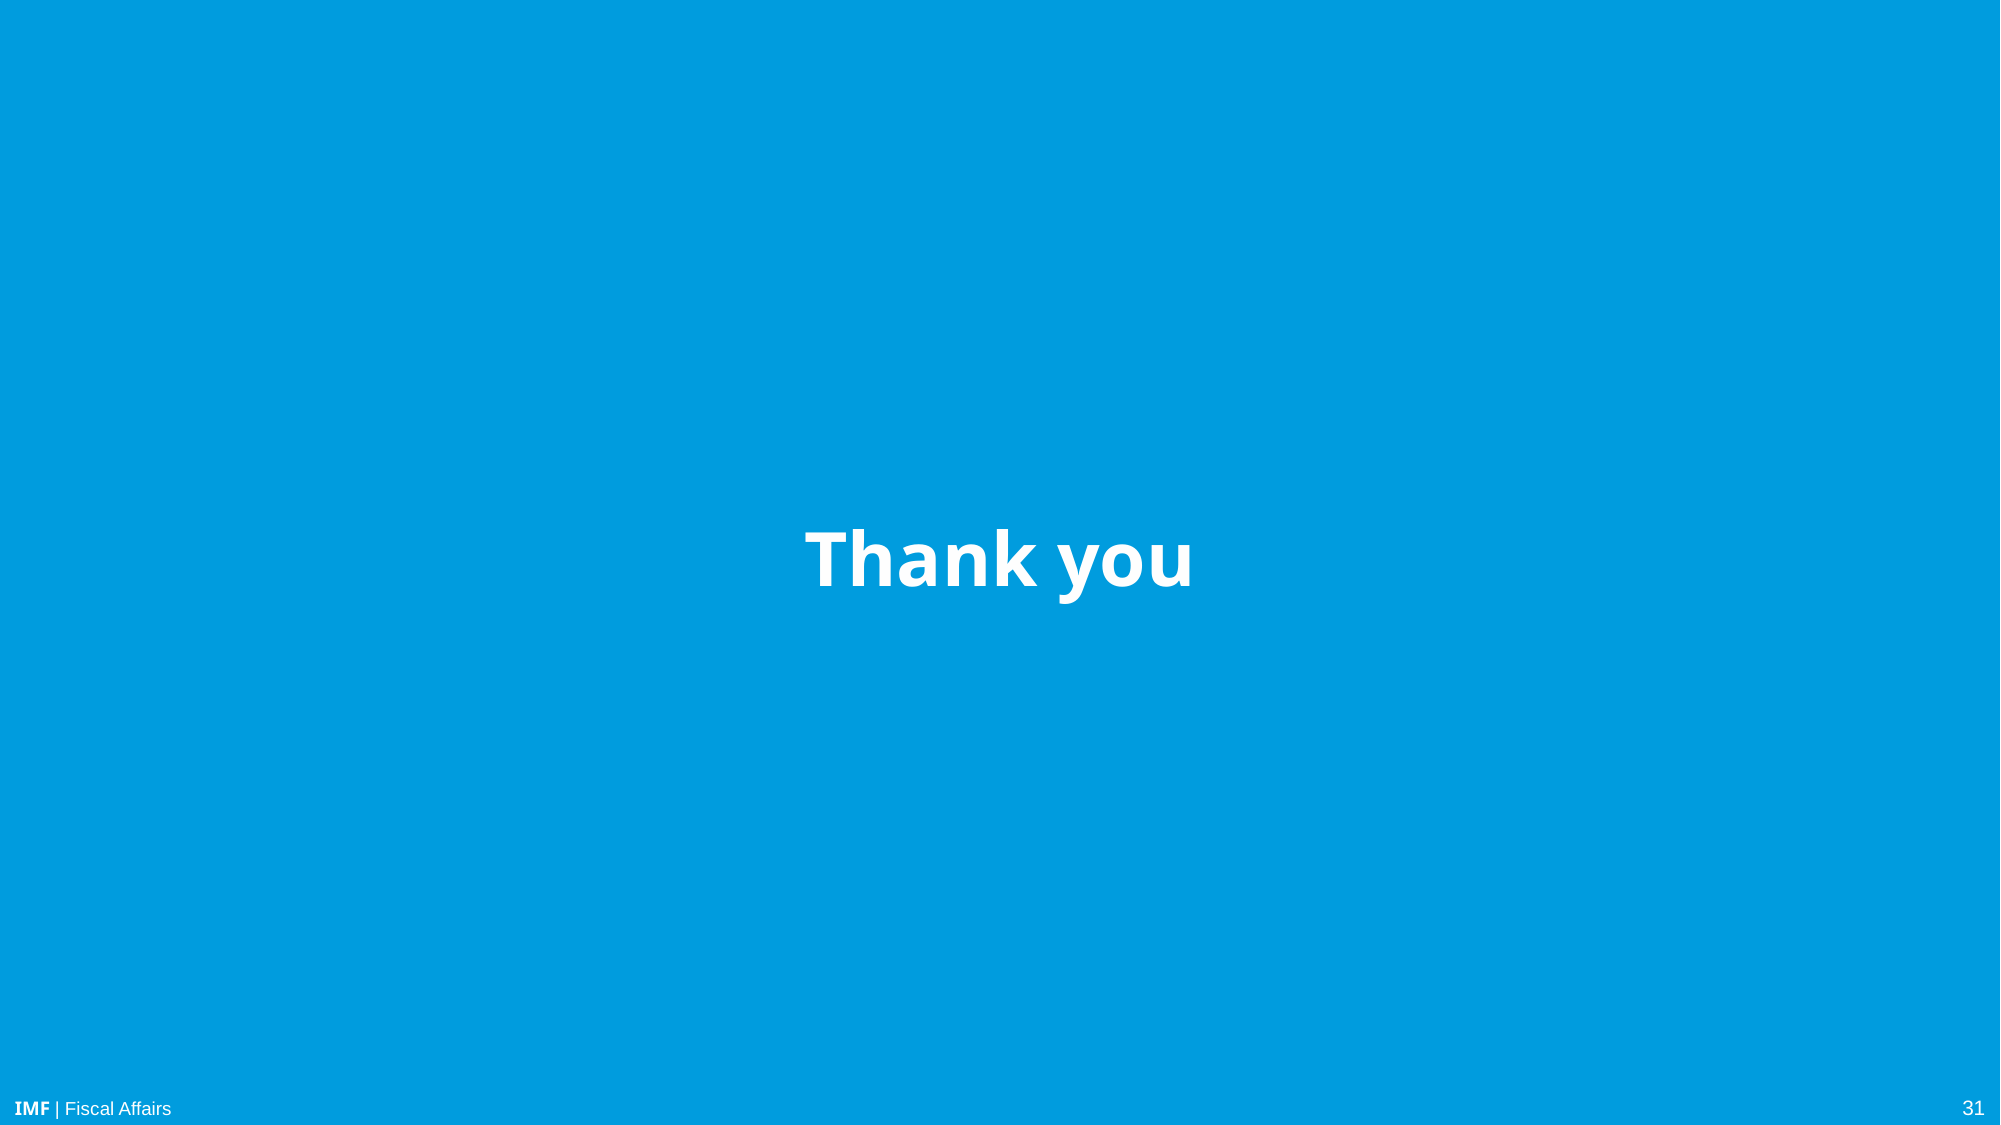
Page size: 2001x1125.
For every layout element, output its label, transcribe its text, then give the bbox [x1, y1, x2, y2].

title Thank you [212, 224, 1788, 900]
